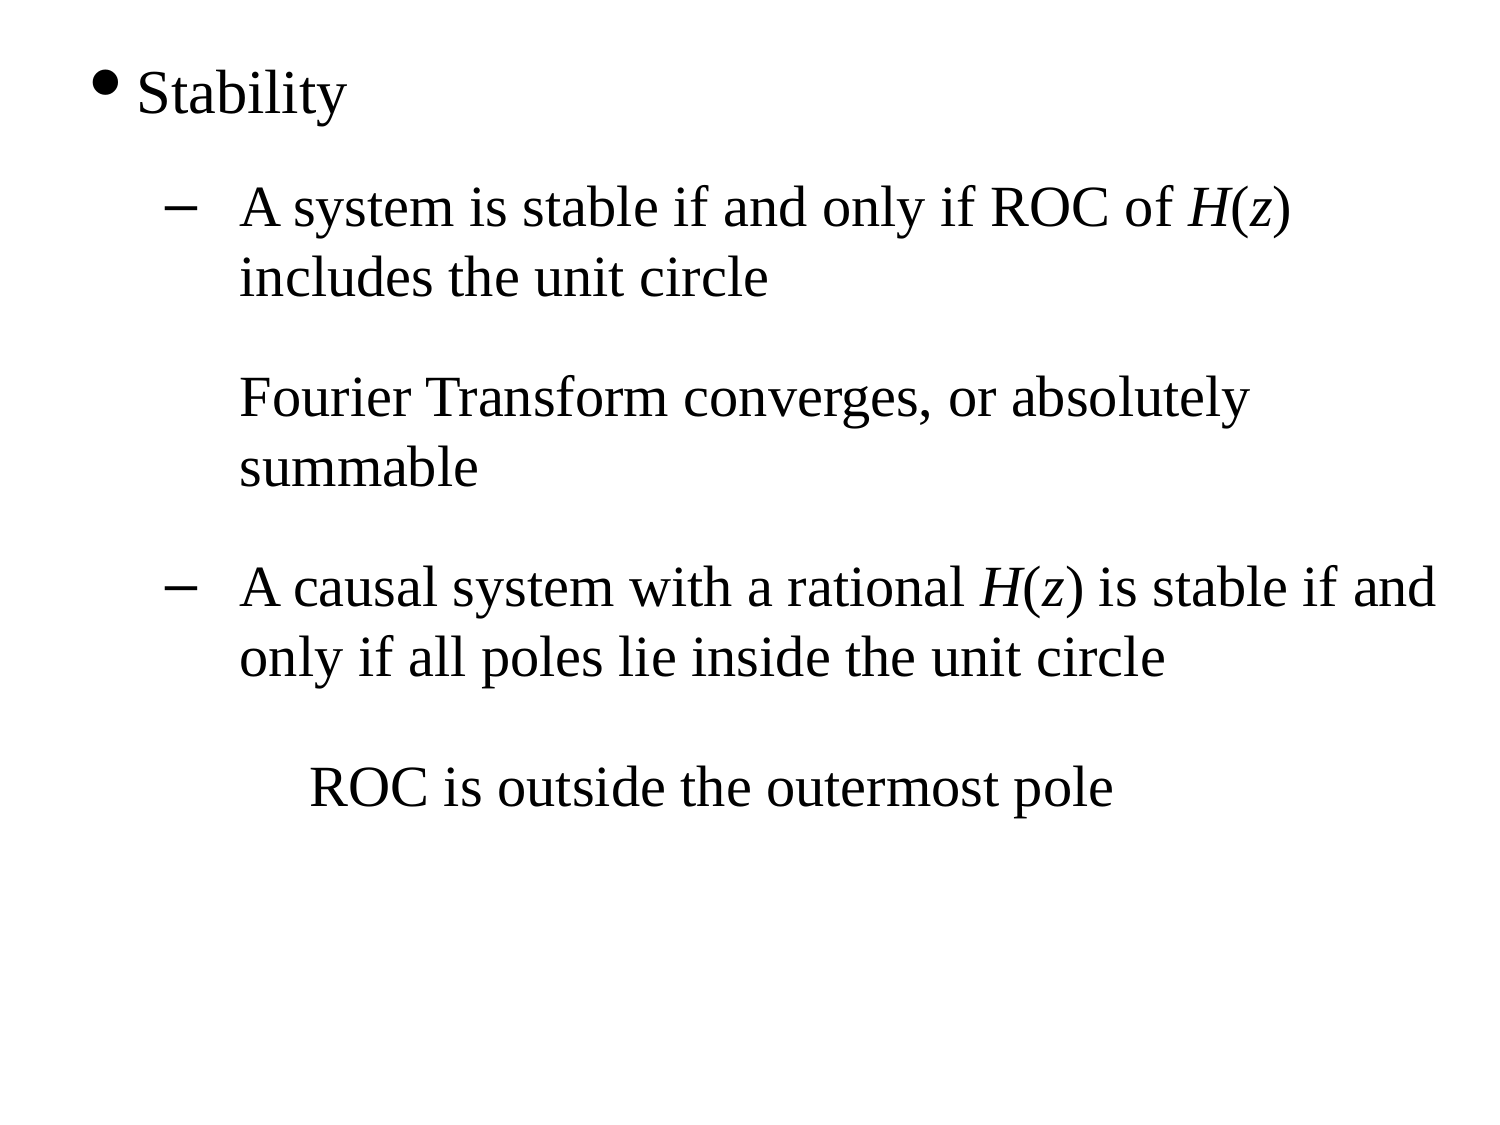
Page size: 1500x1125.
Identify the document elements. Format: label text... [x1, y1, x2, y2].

text_box A system is stable if and only if ROC of H(z) includes the unit circle Fourier Transform converges, or absolutely summable A causal system with a rational H(z) is stable if and only if all poles lie inside the unit circle ROC is outside the outermost pole [0, 160, 1500, 826]
text_box Stability [0, 43, 1500, 133]
